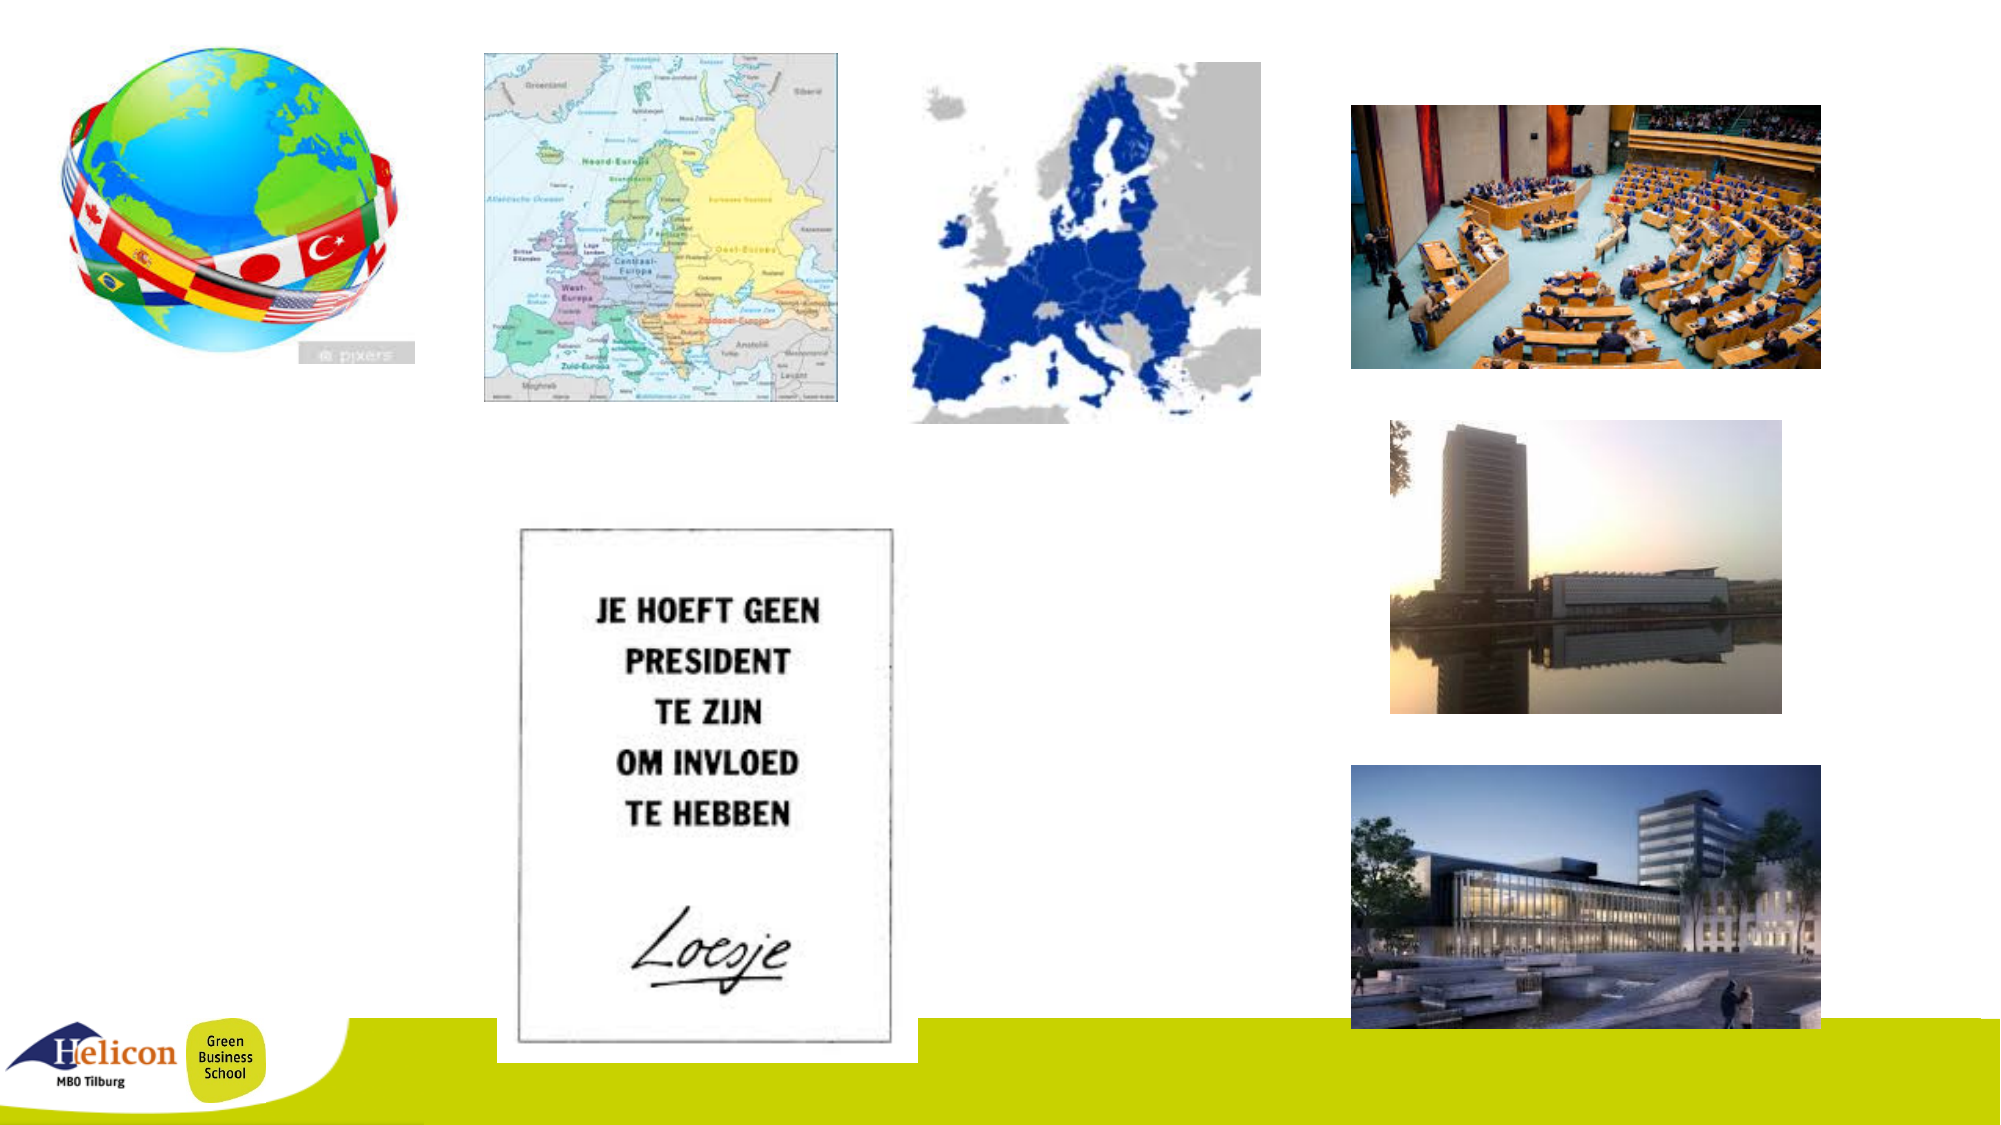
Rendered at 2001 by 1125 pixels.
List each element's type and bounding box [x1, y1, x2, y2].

picture [1351, 105, 1821, 369]
picture [1351, 765, 1821, 1029]
picture [1390, 420, 1782, 714]
picture [45, 33, 415, 364]
picture [0, 1017, 424, 1125]
picture [497, 512, 918, 1063]
picture [484, 53, 838, 402]
picture [907, 62, 1261, 424]
